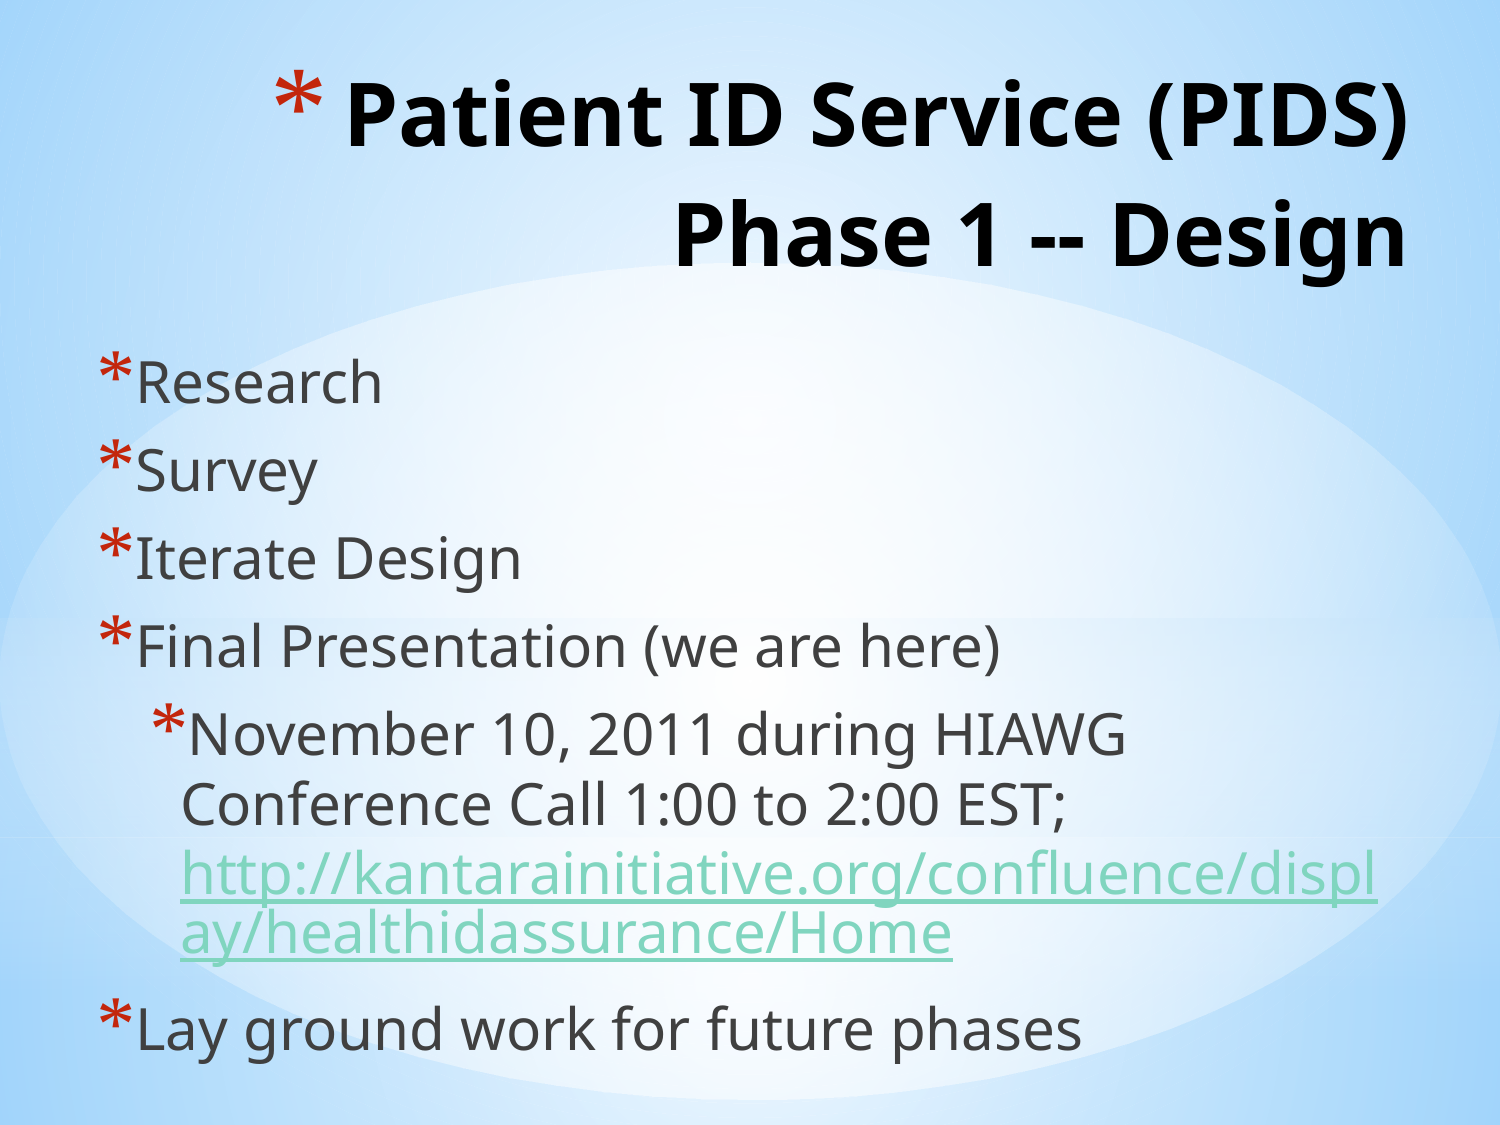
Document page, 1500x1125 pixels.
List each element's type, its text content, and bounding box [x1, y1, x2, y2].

title Patient ID Service (PIDS) Phase 1 -- Design [75, 45, 1425, 300]
list Research Survey Iterate Design Final Presentation (we are here) November 10, 2011 during HIAWG Conference Call 1:00 to 2:00 EST; http://kantarainitiative.org/confluence/display/healthidassurance/Home Lay ground work for future phases [75, 337, 1425, 1063]
